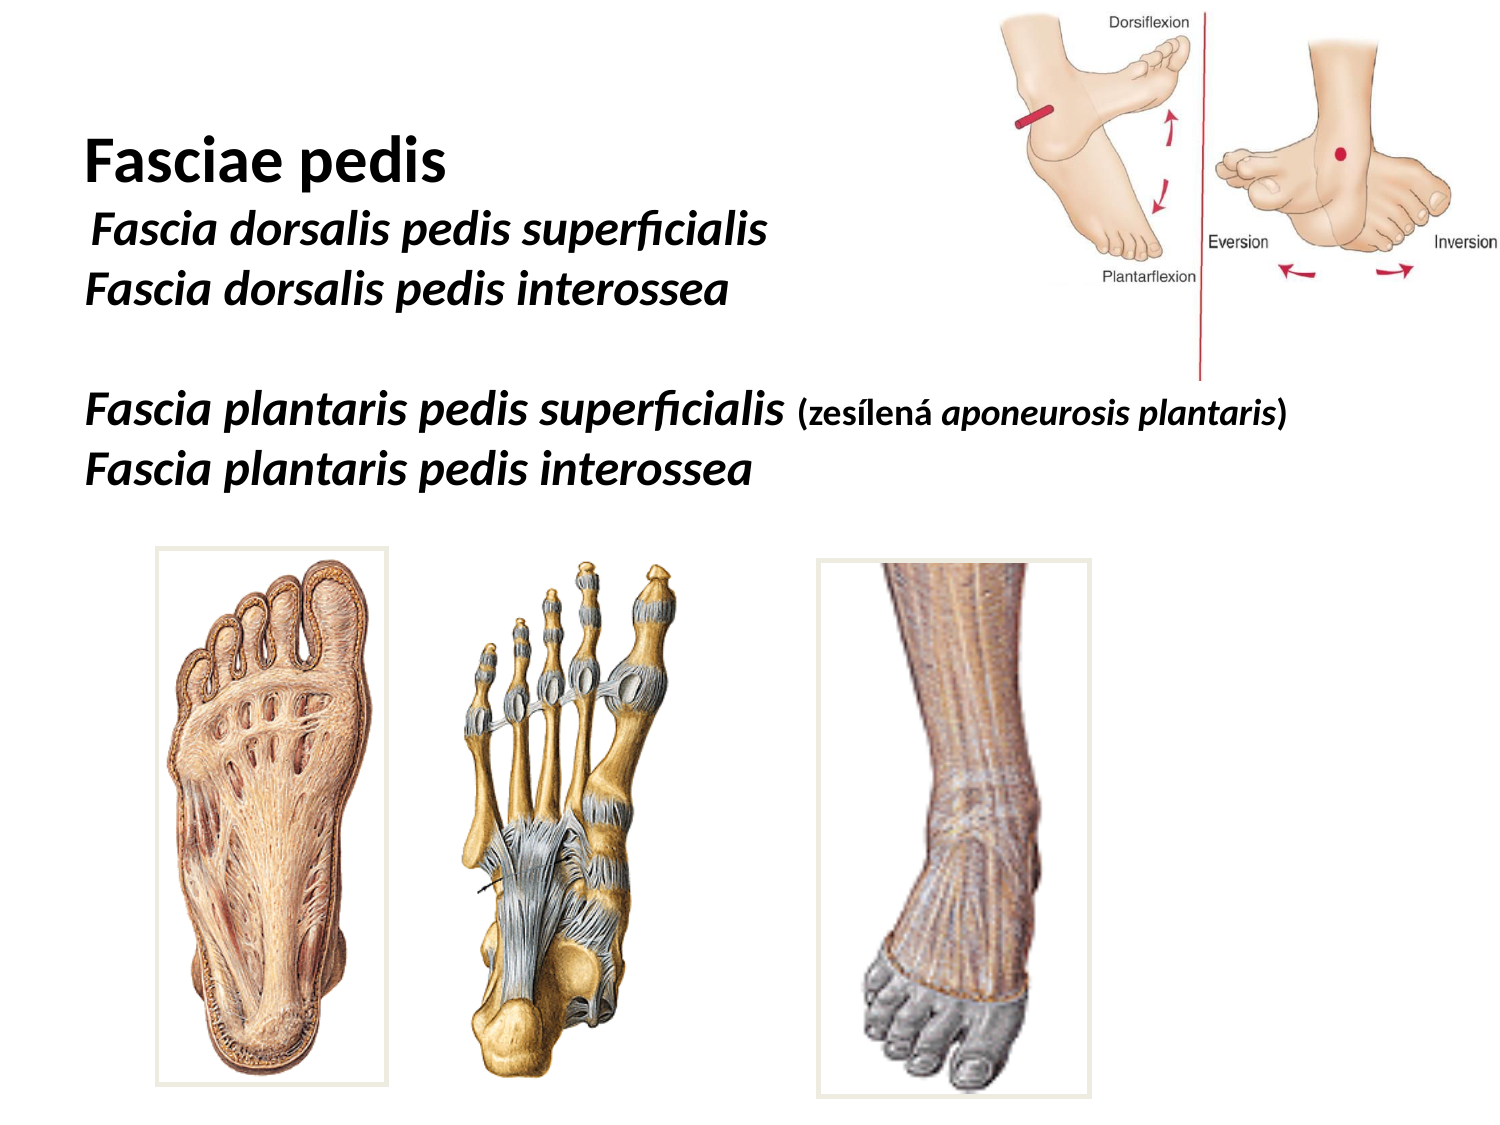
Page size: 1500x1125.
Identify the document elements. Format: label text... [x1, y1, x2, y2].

picture [820, 562, 1088, 1095]
picture [997, 10, 1500, 381]
picture [454, 558, 683, 1083]
text_box Fasciae pedis Fascia dorsalis pedis superficialis Fascia dorsalis pedis interossea Fascia plantaris pedis superficialis (zesílená aponeurosis plantaris) Fascia plantaris pedis interossea [24, 108, 1304, 623]
picture [159, 550, 385, 1083]
